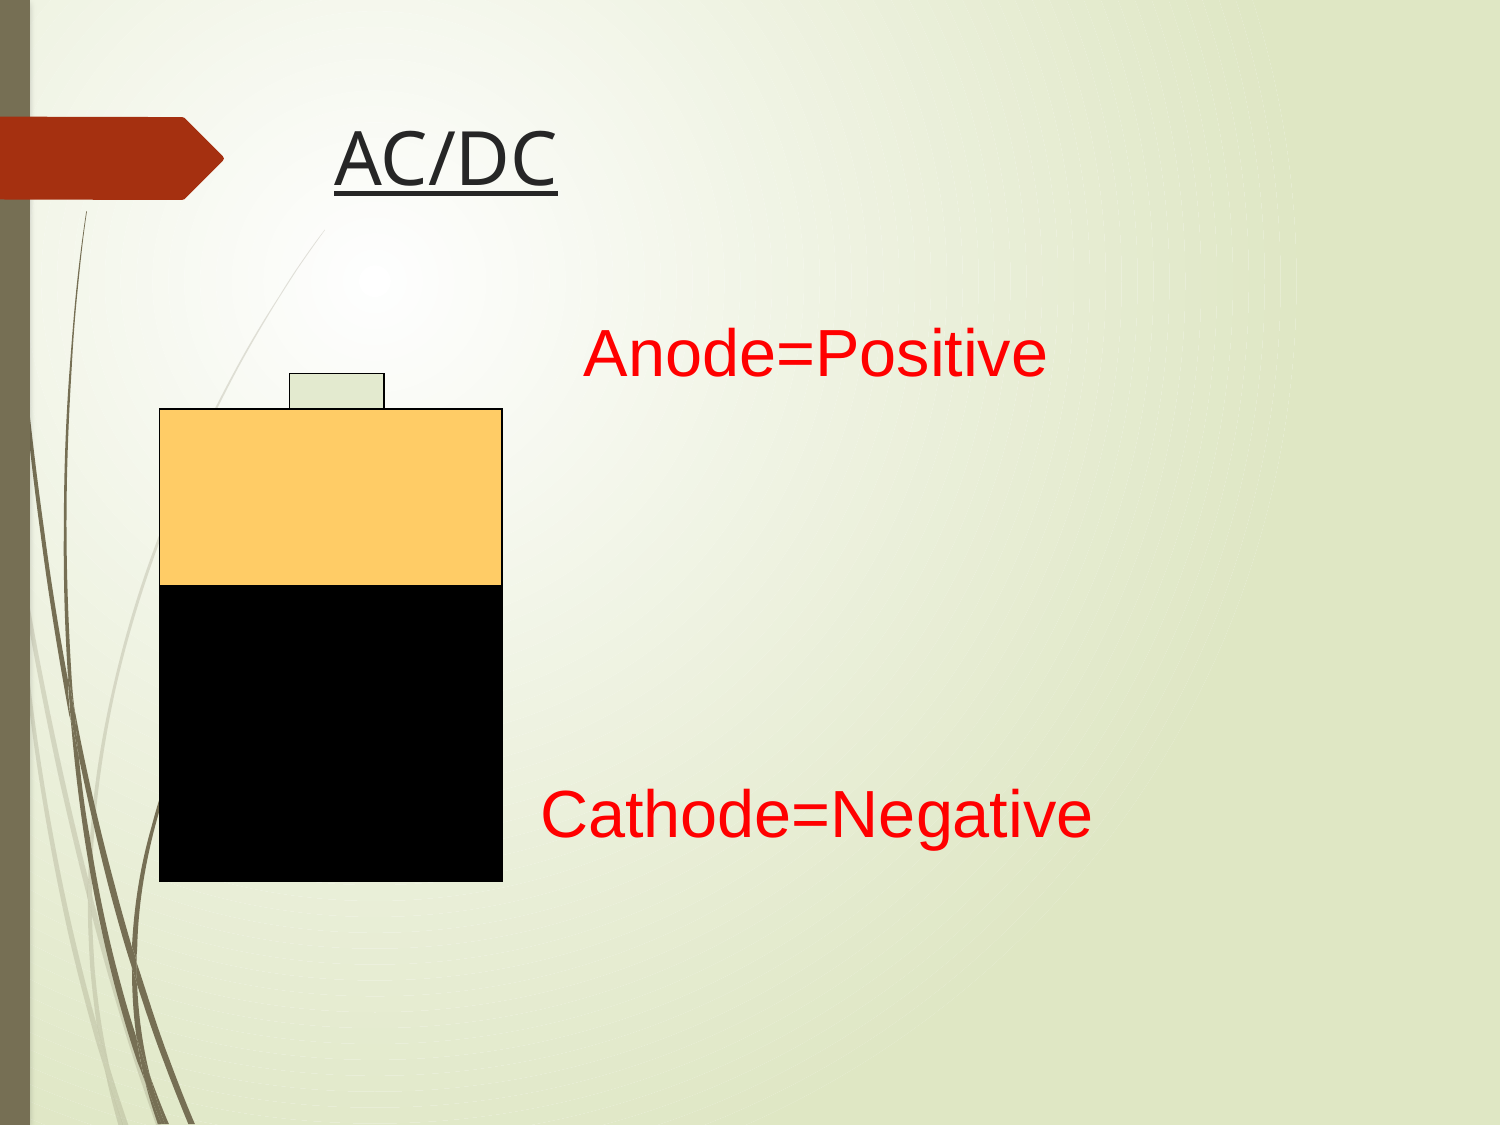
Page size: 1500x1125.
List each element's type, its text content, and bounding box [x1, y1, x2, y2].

text_box [159, 587, 502, 882]
text_box Cathode=Negative [525, 763, 1376, 858]
text_box [159, 408, 502, 587]
text_box [289, 373, 384, 409]
title AC/DC [319, 102, 1400, 313]
text_box Anode=Positive [537, 302, 1353, 398]
